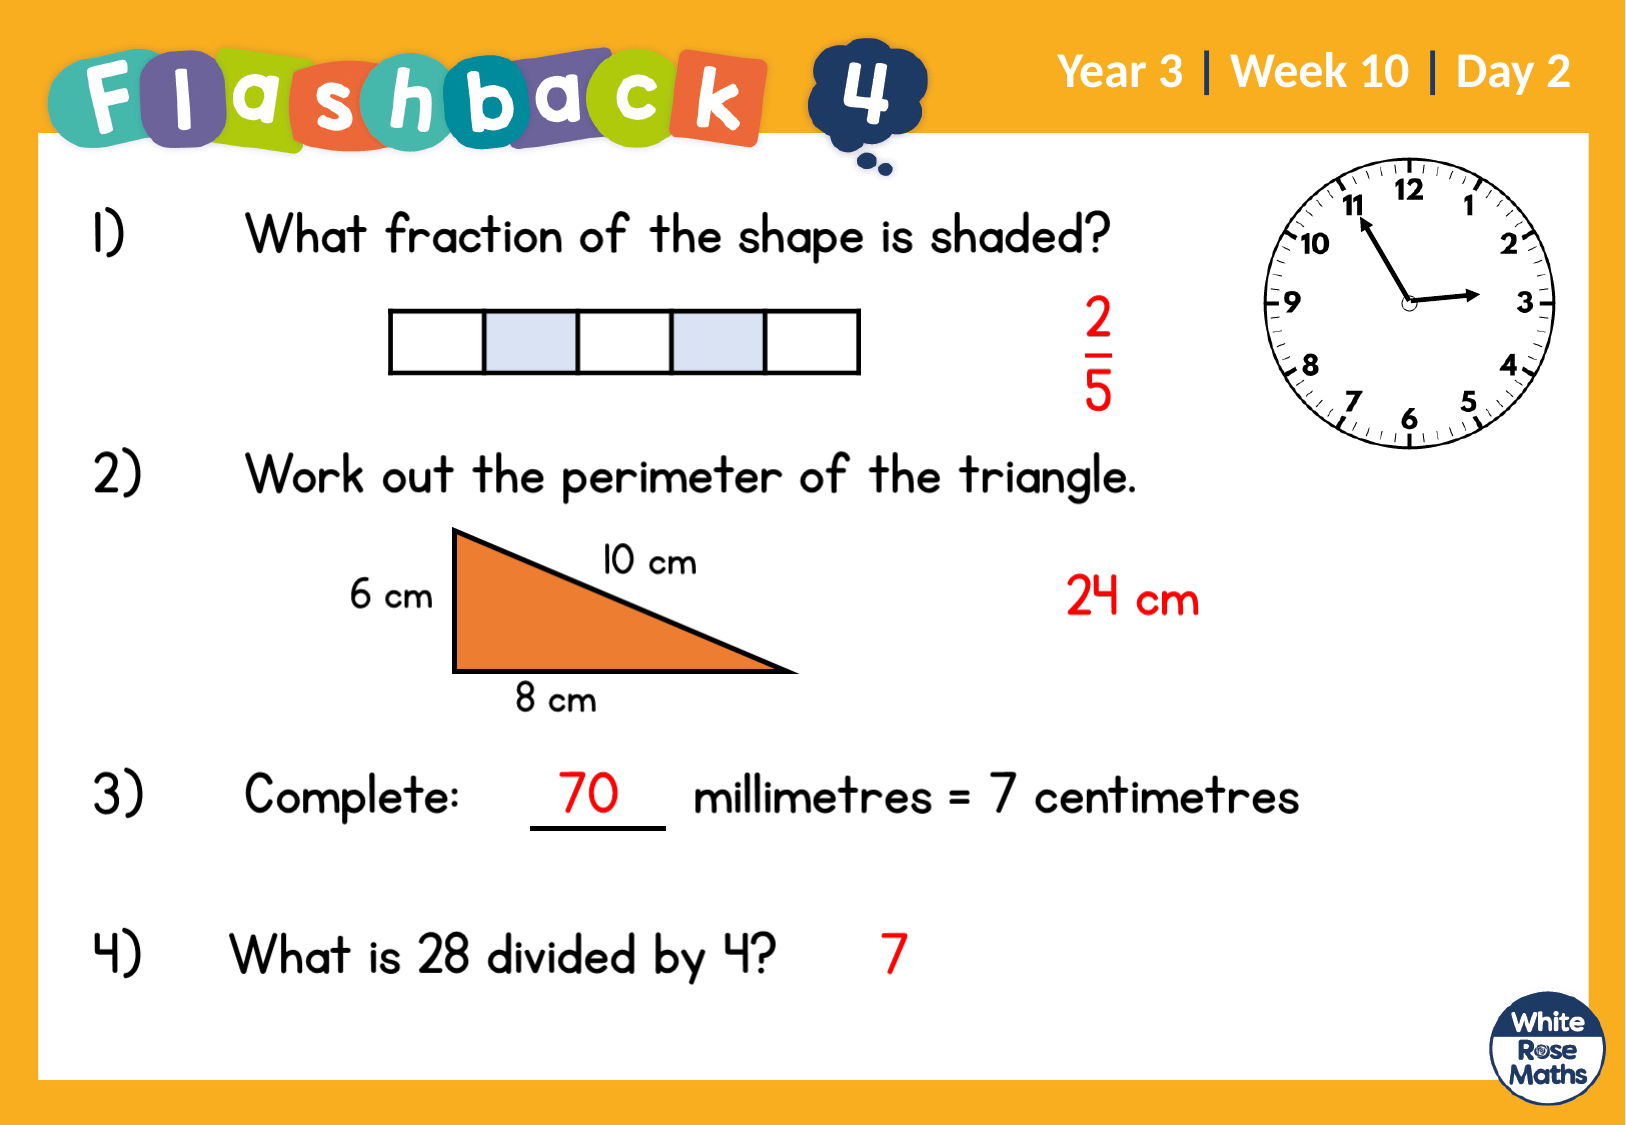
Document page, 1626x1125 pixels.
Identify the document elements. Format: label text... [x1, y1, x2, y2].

text_box Year 3 | Week 10 | Day 2 [991, 36, 1587, 108]
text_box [1470, 294, 1481, 301]
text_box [1360, 216, 1410, 278]
picture [0, 0, 1626, 1125]
